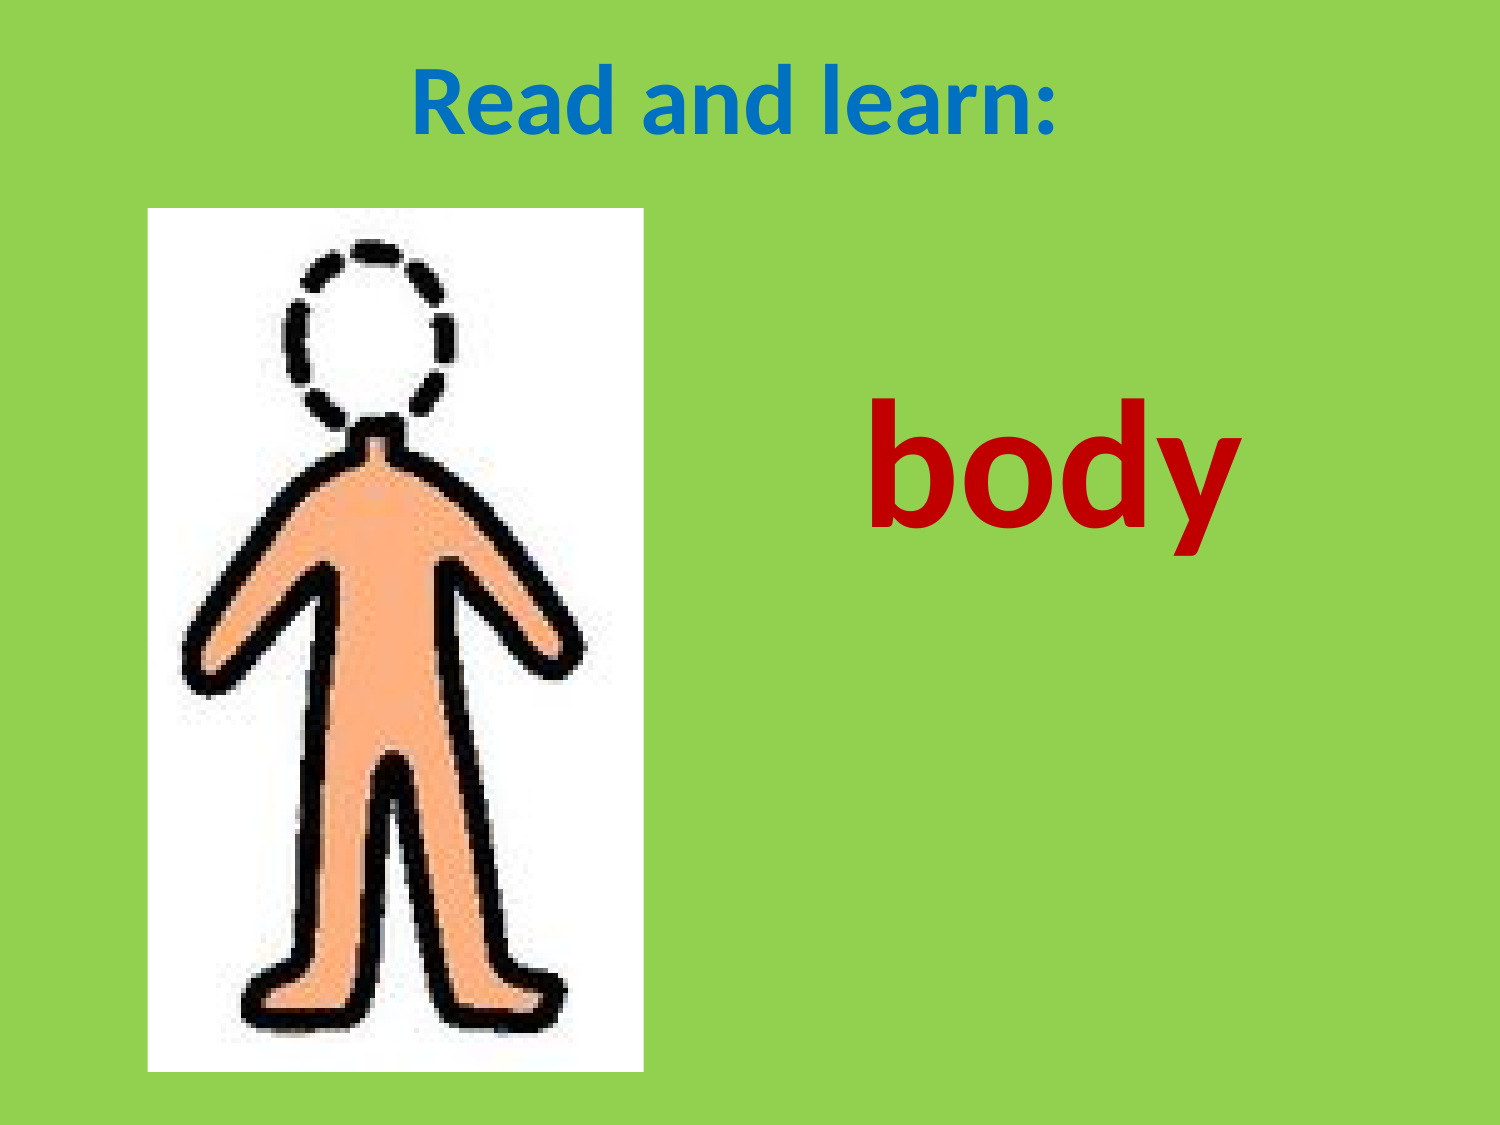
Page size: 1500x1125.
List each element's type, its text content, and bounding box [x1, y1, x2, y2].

text_box body [846, 336, 1259, 572]
text_box Read and learn: [395, 27, 1128, 163]
picture [147, 207, 644, 1072]
